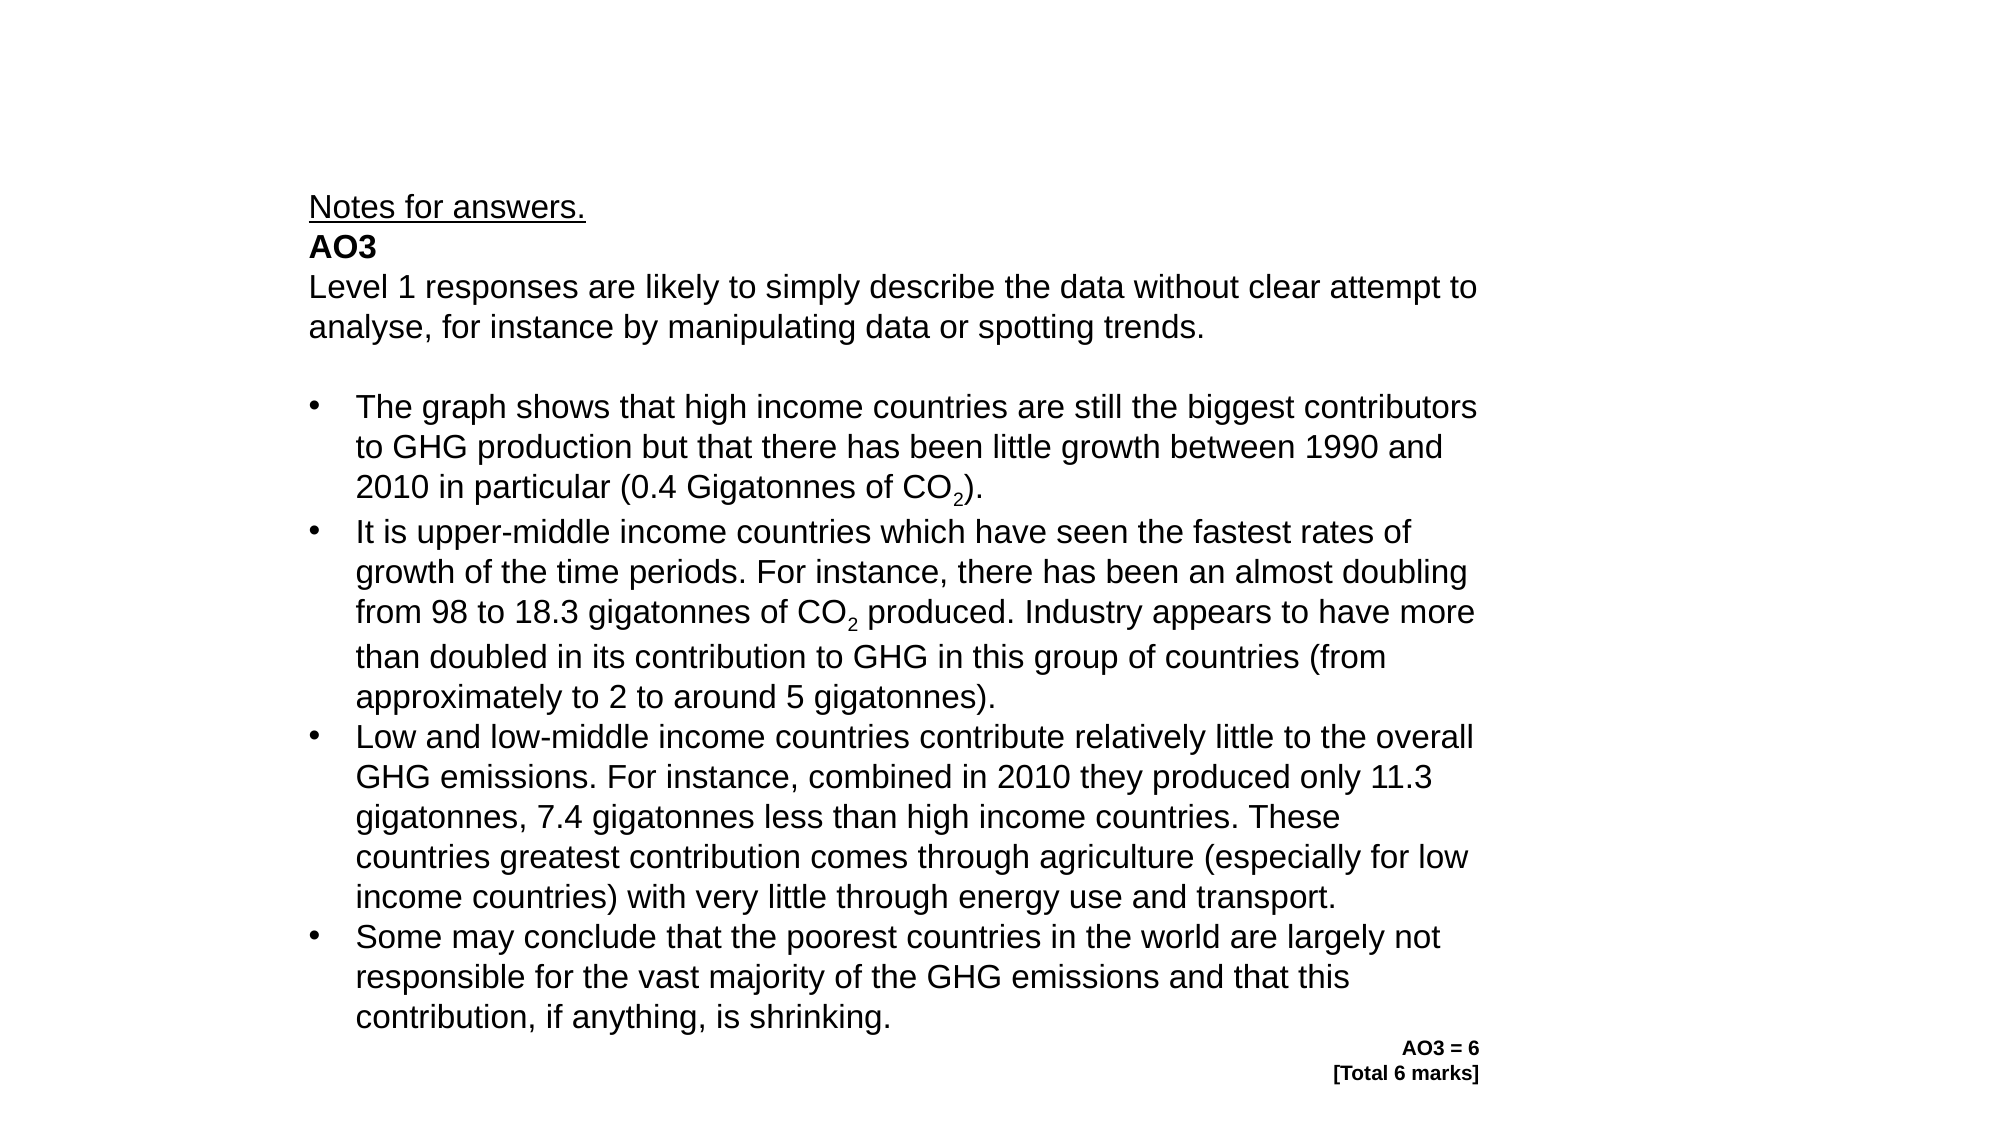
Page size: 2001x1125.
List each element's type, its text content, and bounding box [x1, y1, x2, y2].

text_box Notes for answers. AO3 Level 1 responses are likely to simply describe the data without clear attempt to analyse, for instance by manipulating data or spotting trends. The graph shows that high income countries are still the biggest contributors to GHG production but that there has been little growth between 1990 and 2010 in particular (0.4 Gigatonnes of CO2). It is upper-middle income countries which have seen the fastest rates of growth of the time periods. For instance, there has been an almost doubling from 98 to 18.3 gigatonnes of CO2 produced. Industry appears to have more than doubled in its contribution to GHG in this group of countries (from approximately to 2 to around 5 gigatonnes). Low and low-middle income countries contribute relatively little to the overall GHG emissions. For instance, combined in 2010 they produced only 11.3 gigatonnes, 7.4 gigatonnes less than high income countries. These countries greatest contribution comes through agriculture (especially for low income countries) with very little through energy use and transport. Some may conclude that the poorest countries in the world are largely not responsible for the vast majority of the GHG emissions and that this contribution, if anything, is shrinking. AO3 = 6 [Total 6 marks] [294, 178, 1500, 1093]
